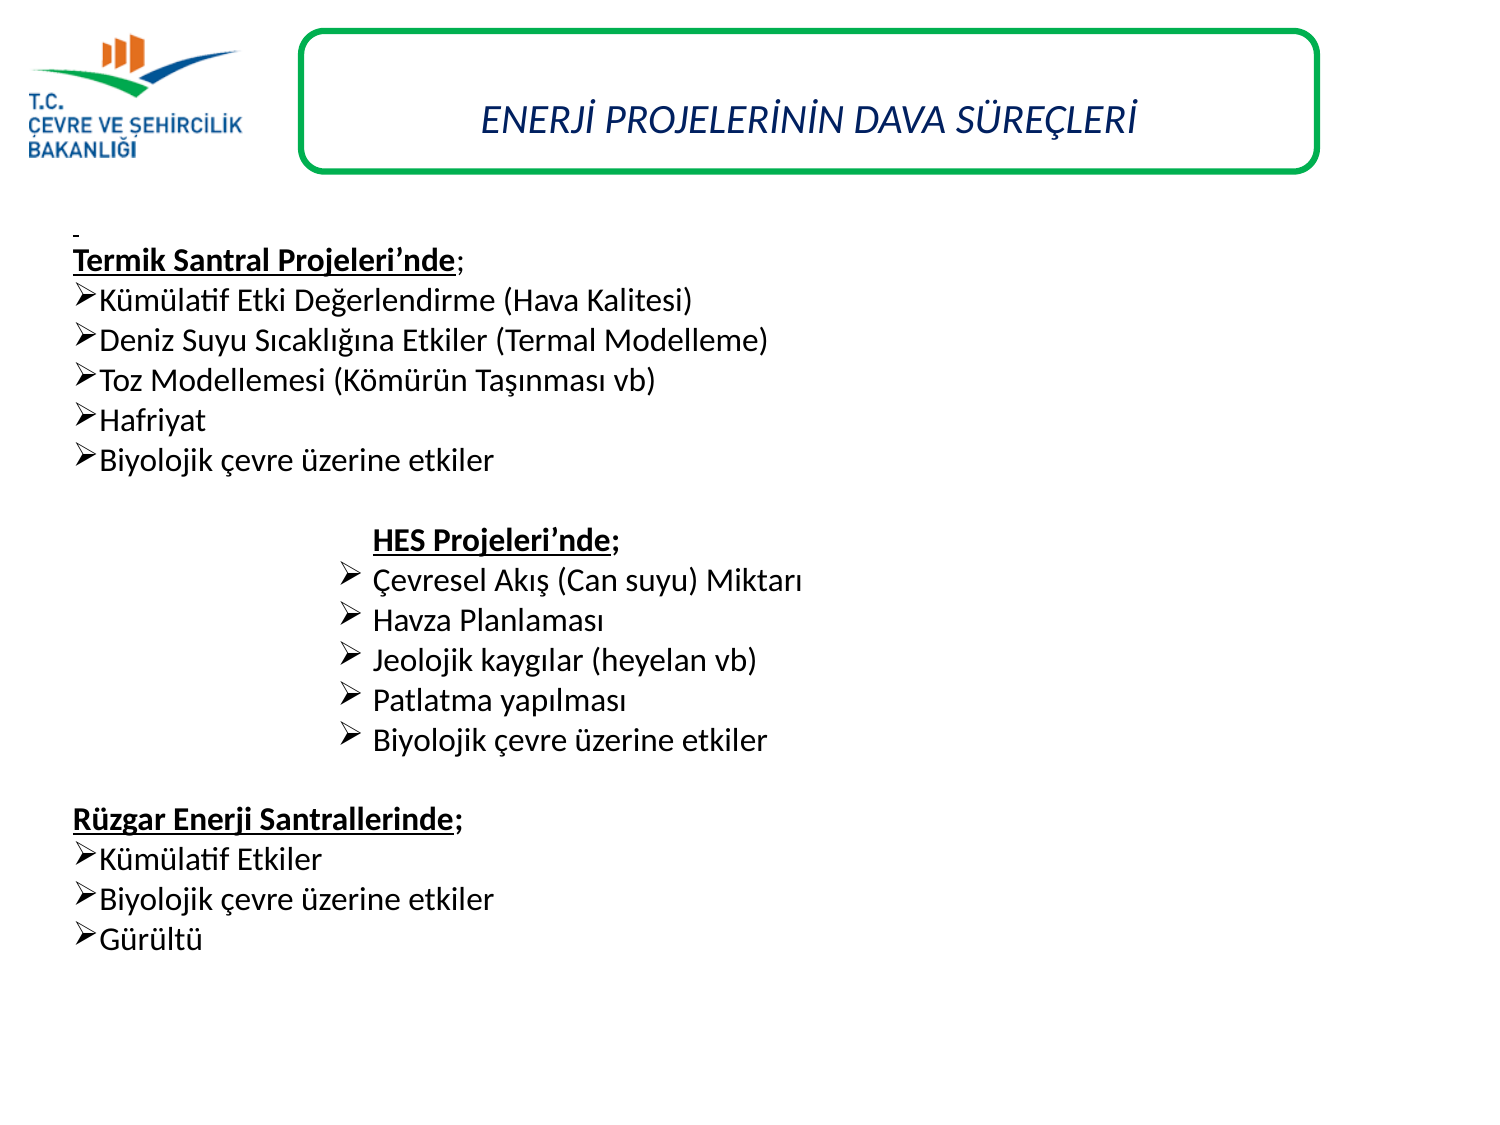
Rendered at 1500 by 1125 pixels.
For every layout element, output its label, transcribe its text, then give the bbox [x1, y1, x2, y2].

text_box ENERJİ PROJELERİNİN DAVA SÜREÇLERİ [298, 28, 1320, 174]
text_box Termik Santral Projeleri’nde; Kümülatif Etki Değerlendirme (Hava Kalitesi) Deniz Suyu Sıcaklığına Etkiler (Termal Modelleme) Toz Modellemesi (Kömürün Taşınması vb) Hafriyat Biyolojik çevre üzerine etkiler HES Projeleri’nde; Çevresel Akış (Can suyu) Miktarı Havza Planlaması Jeolojik kaygılar (heyelan vb) Patlatma yapılması Biyolojik çevre üzerine etkiler Rüzgar Enerji Santrallerinde; Kümülatif Etkiler Biyolojik çevre üzerine etkiler Gürültü [58, 196, 1464, 1040]
picture [29, 30, 243, 158]
